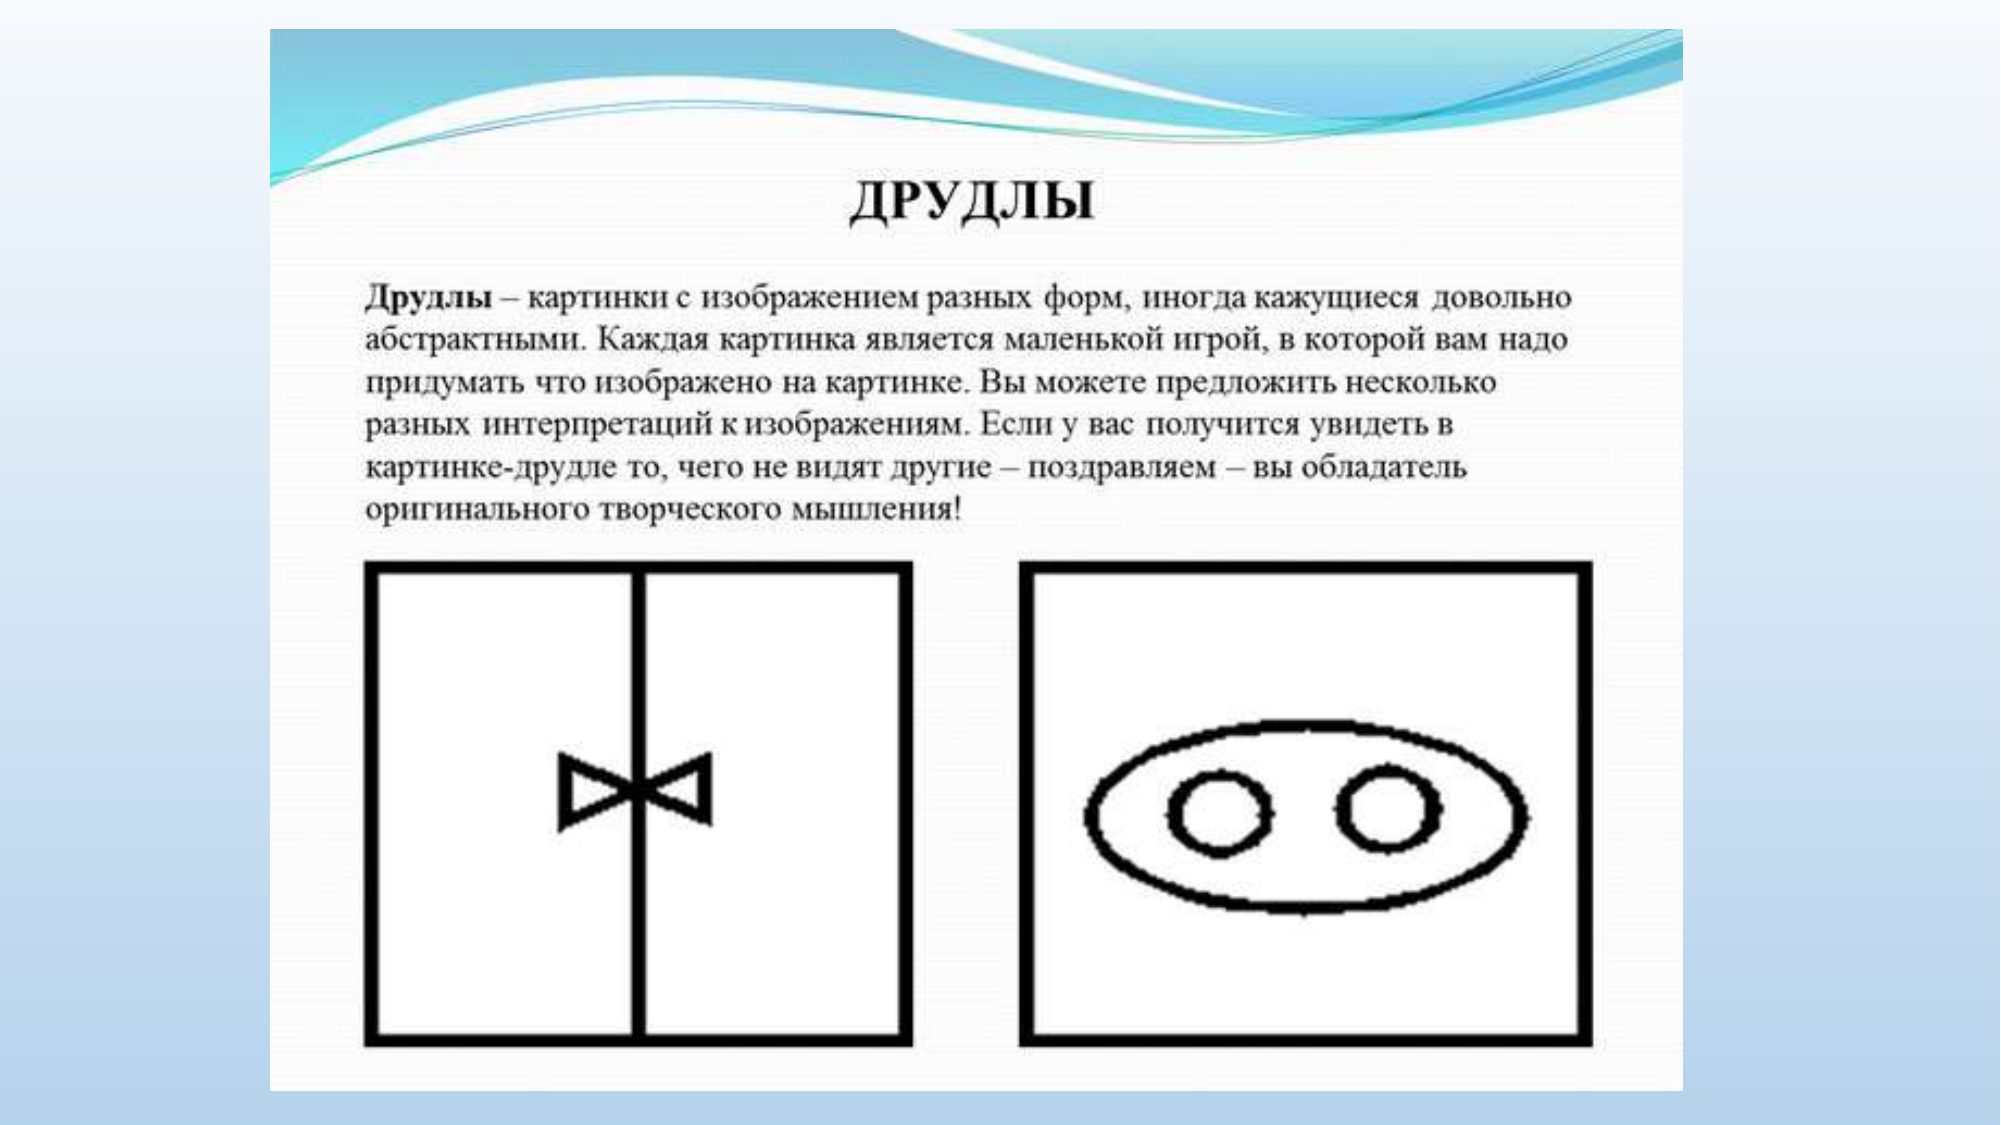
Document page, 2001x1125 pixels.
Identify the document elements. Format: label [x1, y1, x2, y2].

picture [269, 29, 1683, 1091]
